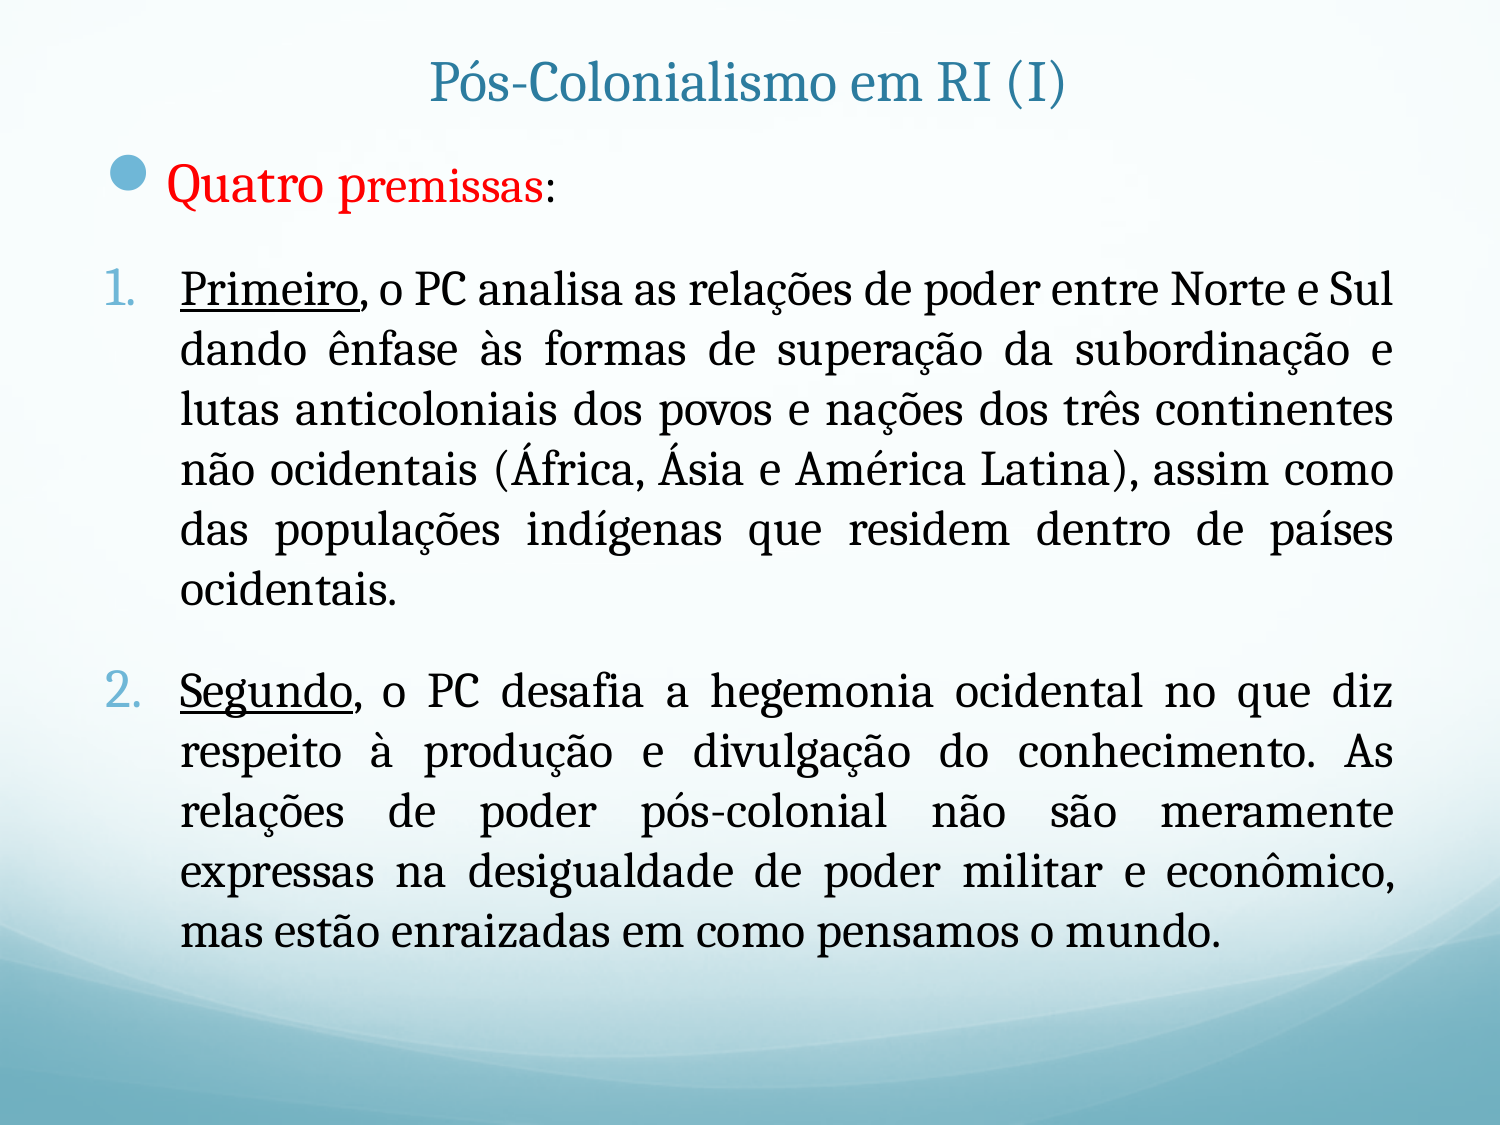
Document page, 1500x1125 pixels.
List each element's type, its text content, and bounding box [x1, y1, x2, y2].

title Pós-Colonialismo em RI (I) [90, 17, 1410, 138]
list Quatro premissas: Primeiro, o PC analisa as relações de poder entre Norte e Sul dando ênfase às formas de superação da subordinação e lutas anticoloniais dos povos e nações dos três continentes não ocidentais (África, Ásia e América Latina), assim como das populações indígenas que residem dentro de países ocidentais. Segundo, o PC desafia a hegemonia ocidental no que diz respeito à produção e divulgação do conhecimento. As relações de poder pós-colonial não são meramente expressas na desigualdade de poder militar e econômico, mas estão enraizadas em como pensamos o mundo. [90, 138, 1410, 1089]
